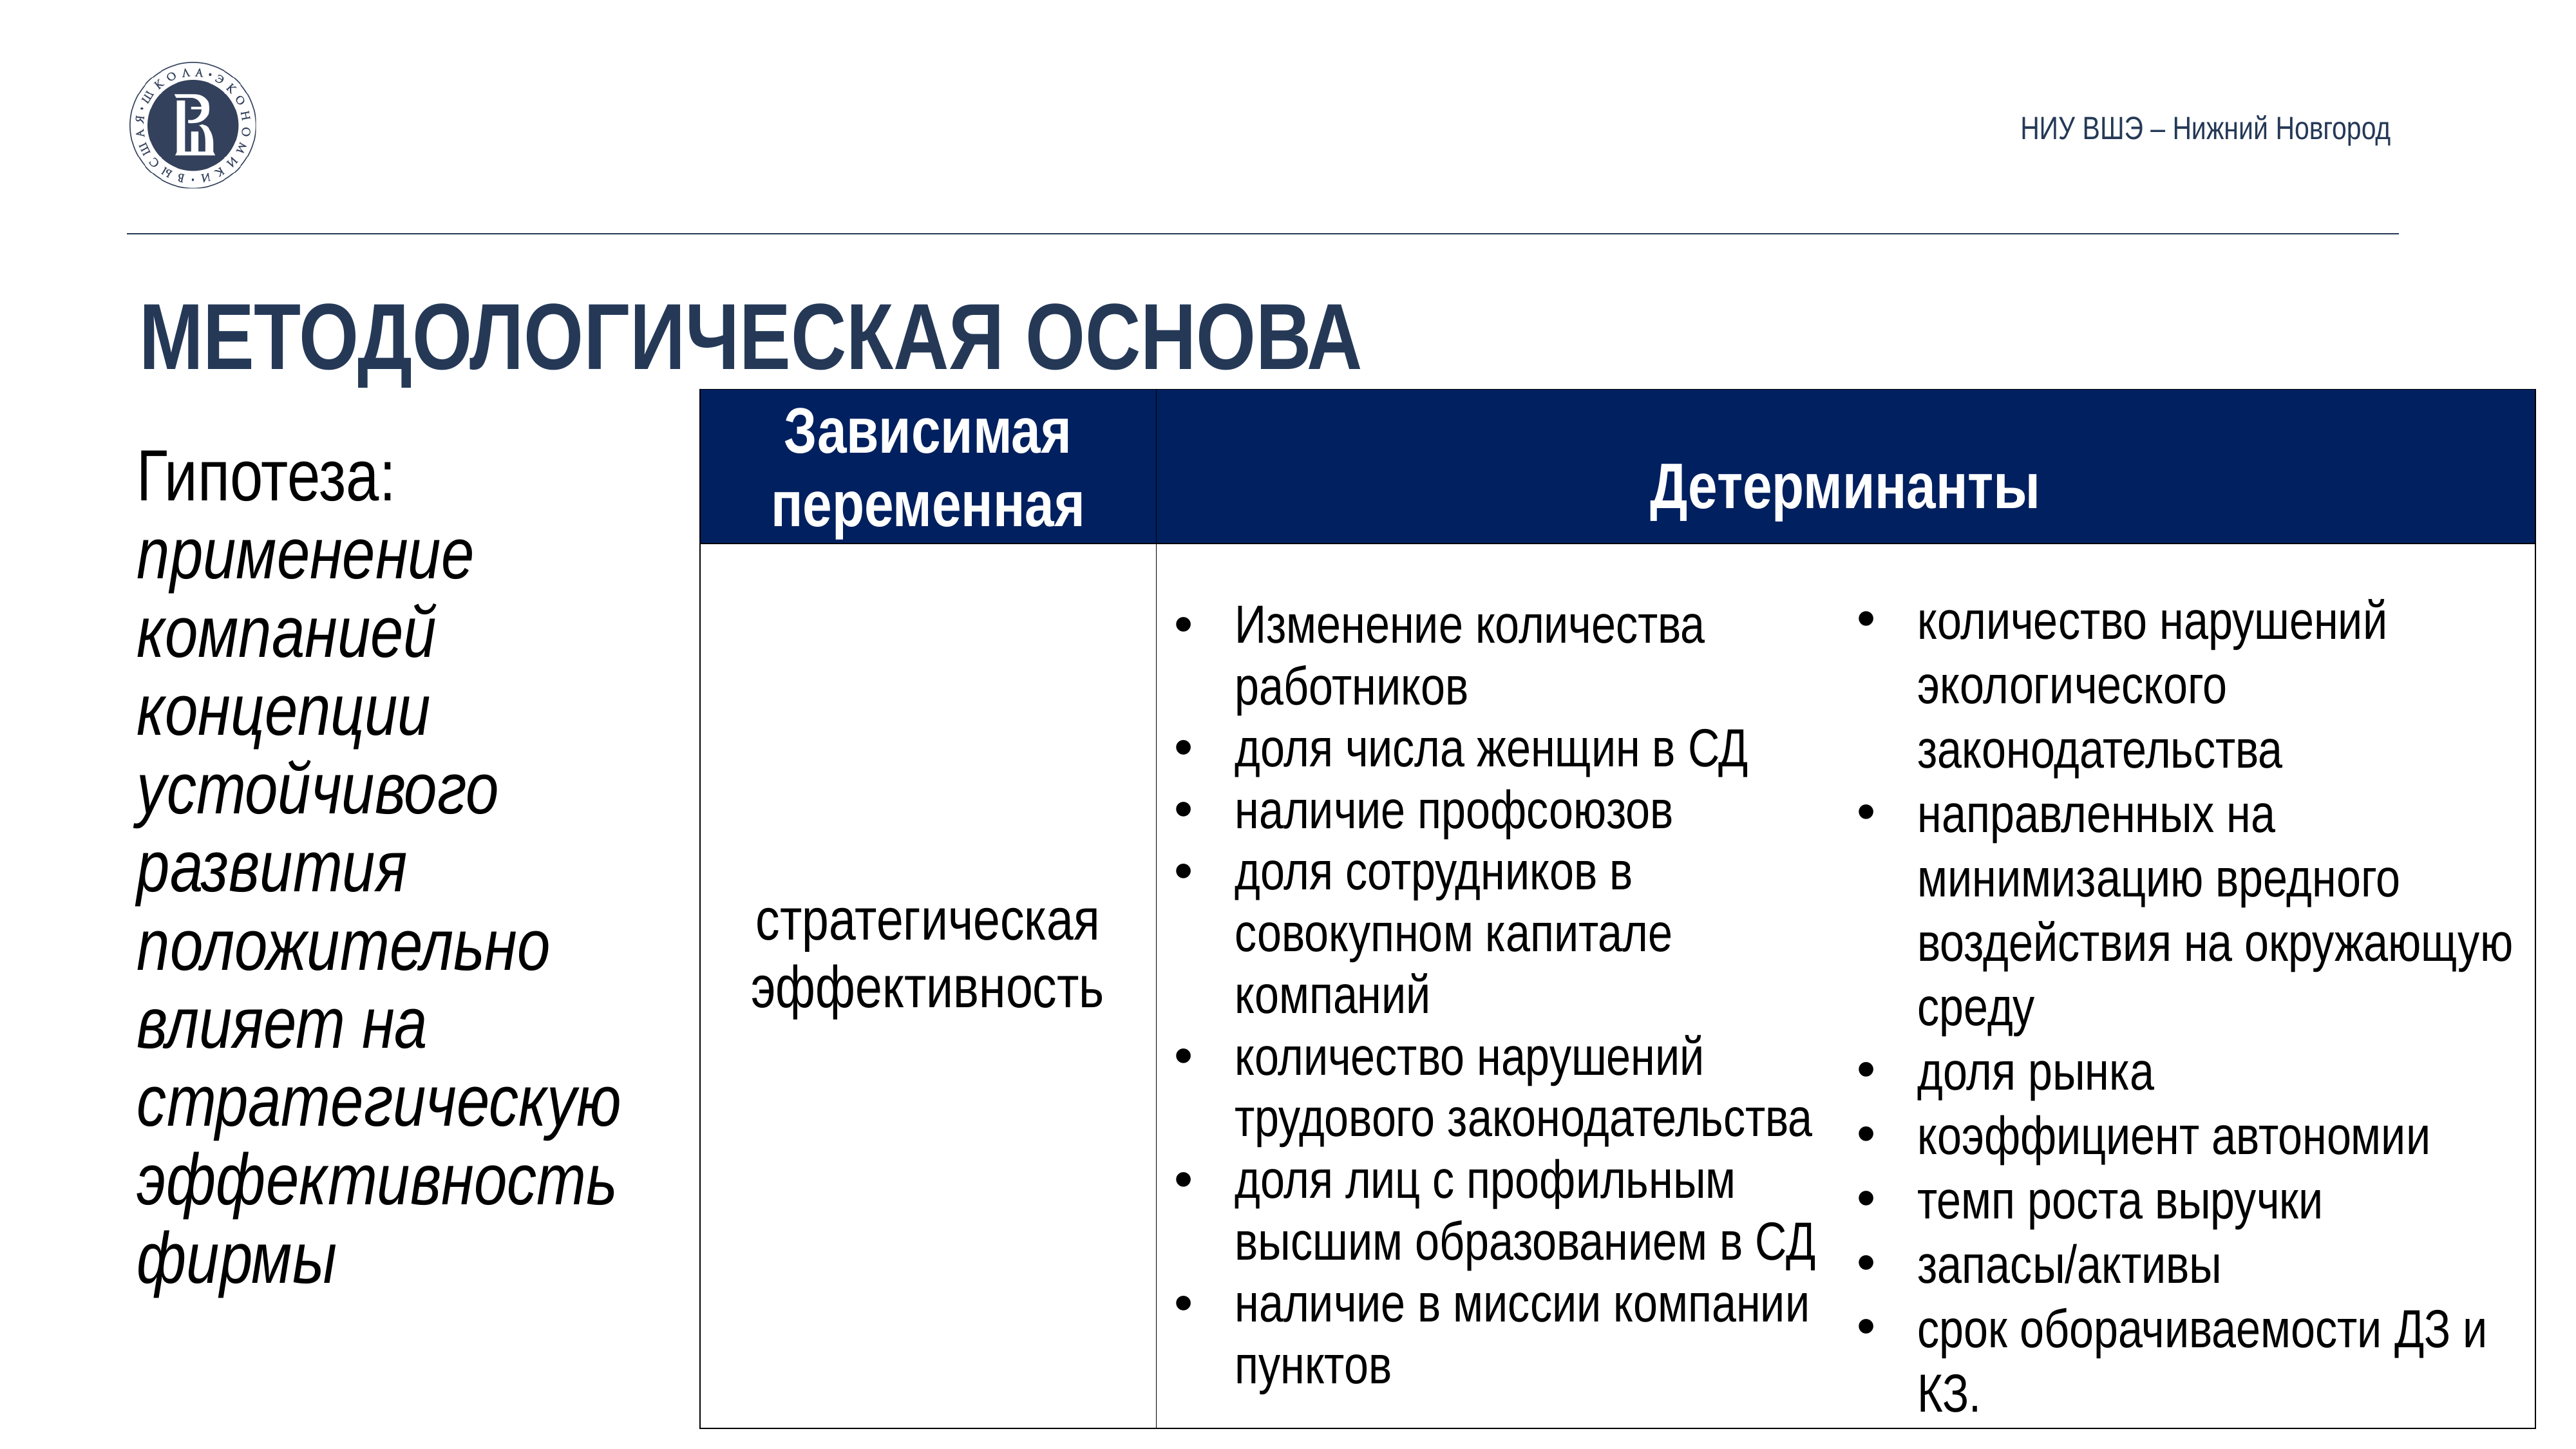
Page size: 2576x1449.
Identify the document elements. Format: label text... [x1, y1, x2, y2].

table_header Зависимая переменная [701, 390, 1156, 543]
text_box Гипотеза: применение компанией концепции устойчивого развития положительно влияет на стратегическую эффективность фирмы [129, 430, 701, 1437]
text_box Методологическая основа [131, 268, 2418, 428]
picture [129, 62, 256, 189]
text_box количество нарушений экологического законодательства направленных на минимизацию вредного воздействия на окружающую среду доля рынка коэффициент автономии темп роста выручки запасы/активы срок оборачиваемости ДЗ и КЗ. [1848, 581, 2555, 1449]
text_box Изменение количества работников доля числа женщин в СД наличие профсоюзов доля сотрудников в совокупном капитале компаний количество нарушений трудового законодательства доля лиц с профильным высшим образованием в СД наличие в миссии компании пунктов [1167, 556, 1874, 1449]
text_box НИУ ВШЭ – Нижний Новгород [1198, 100, 2399, 154]
table_cell [1157, 544, 2535, 1428]
table_header Детерминанты [1157, 390, 2535, 543]
table_cell стратегическая эффективность [701, 544, 1156, 1428]
